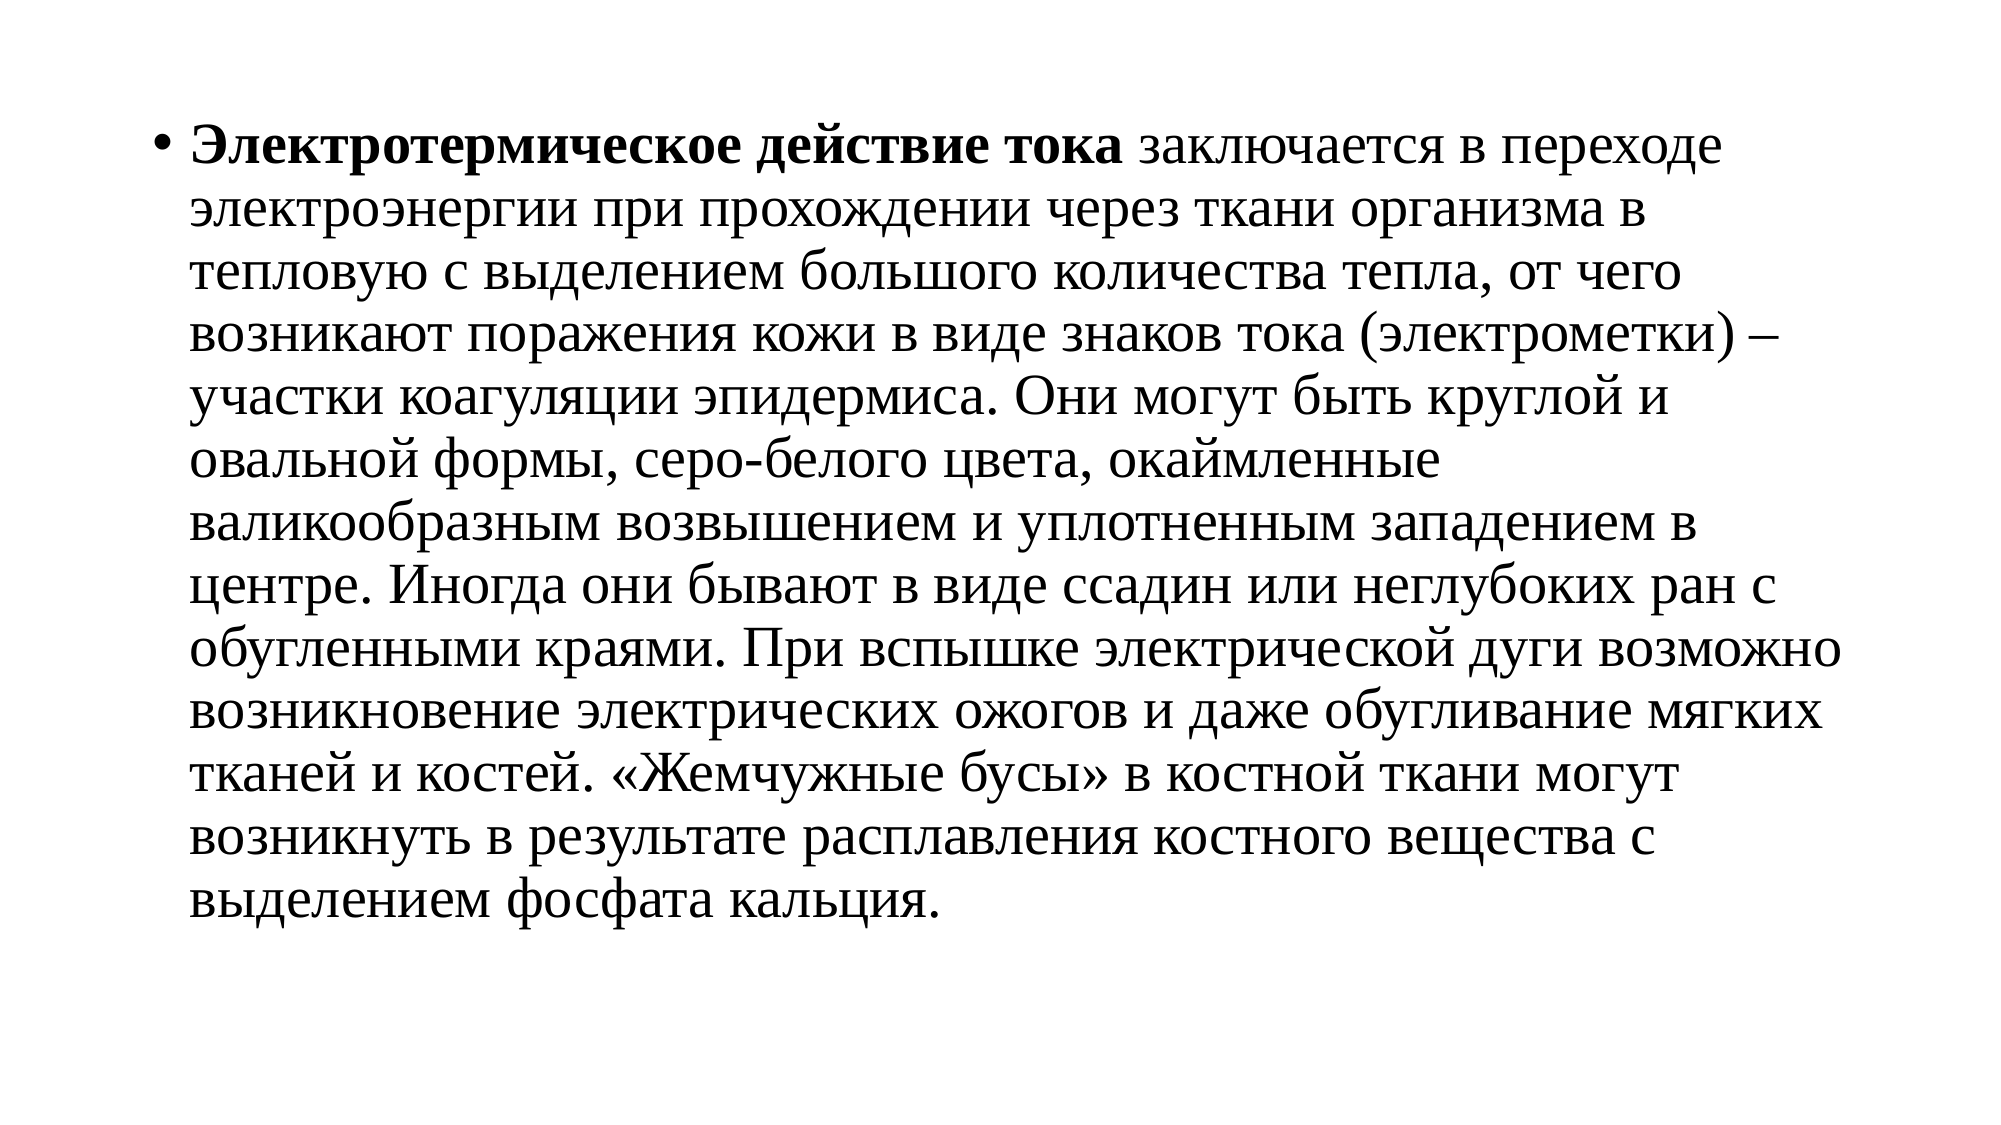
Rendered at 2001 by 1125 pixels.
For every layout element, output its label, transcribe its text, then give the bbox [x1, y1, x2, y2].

list Электротермическое действие тока заключается в переходе электроэнергии при прохождении через ткани организма в тепловую с выделением большого количества тепла, от чего возникают поражения кожи в виде знаков тока (электрометки) – участки коагуляции эпидермиса. Они могут быть круглой и овальной формы, серо-белого цвета, окаймленные валикообразным возвышением и уплотненным западением в центре. Иногда они бывают в виде ссадин или неглубоких ран с обугленными краями. При вспышке электрической дуги возможно возникновение электрических ожогов и даже обугливание мягких тканей и костей. «Жемчужные бусы» в костной ткани могут возникнуть в результате расплавления костного вещества с выделением фосфата кальция. [137, 105, 1863, 1014]
